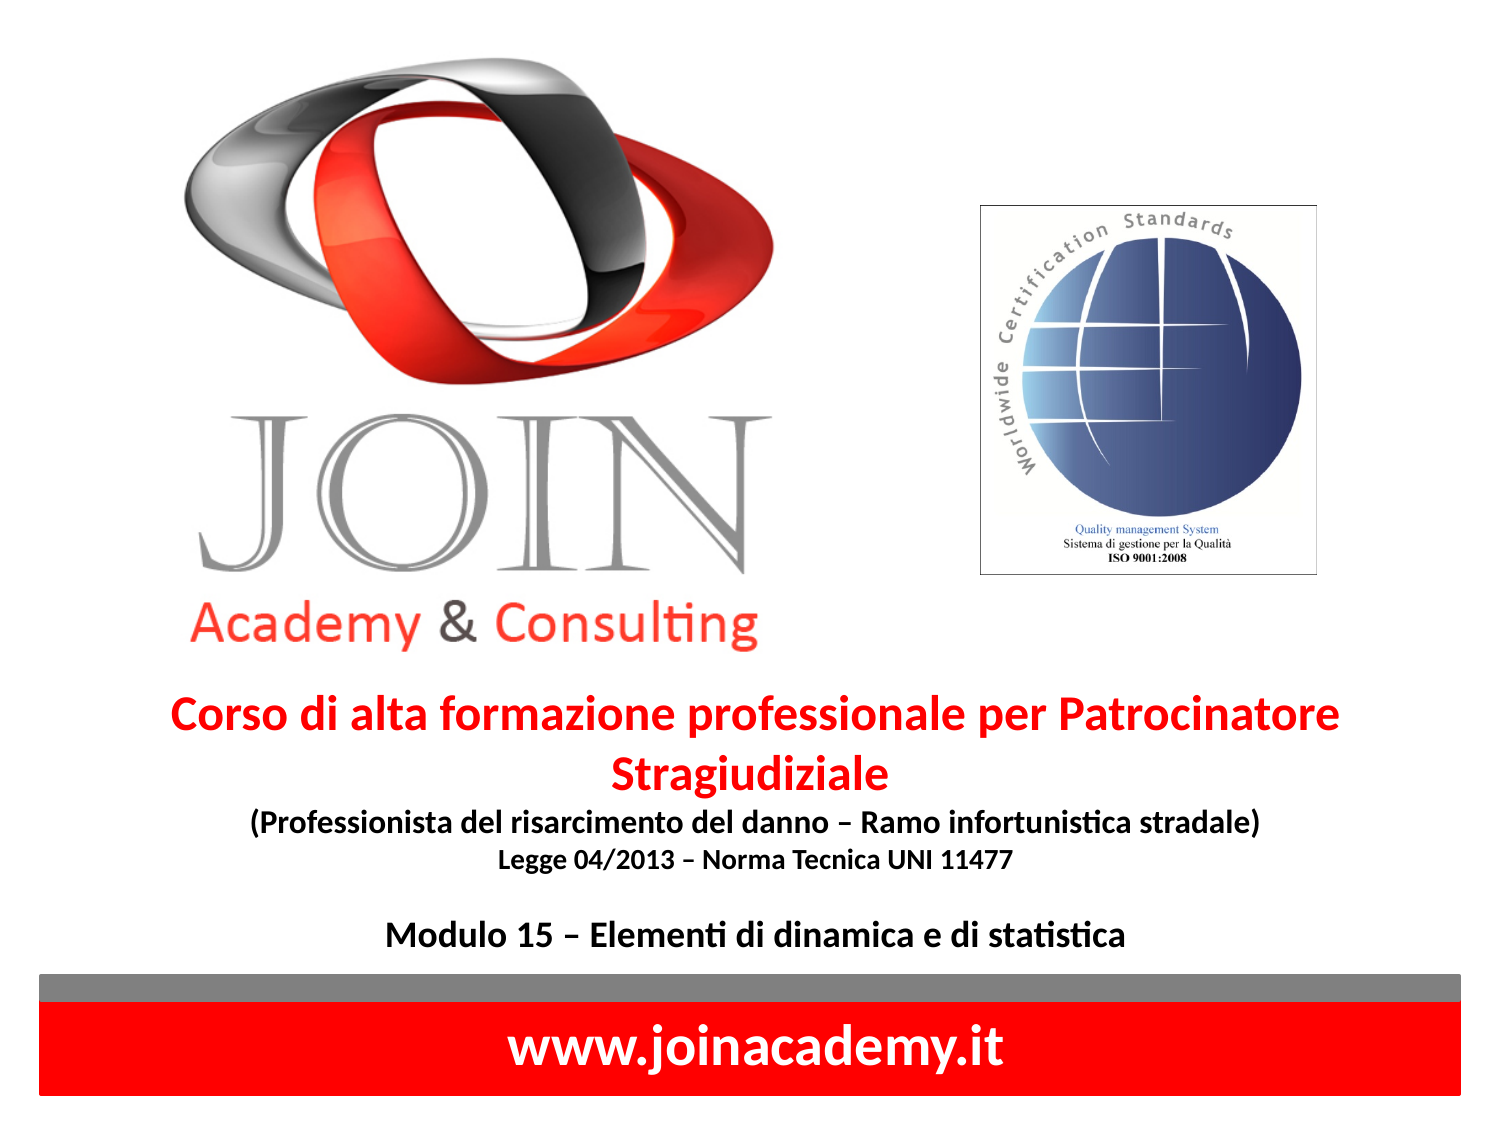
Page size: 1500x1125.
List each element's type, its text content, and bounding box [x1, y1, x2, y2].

picture [170, 42, 787, 659]
text_box www.joinacademy.it [64, 1002, 1447, 1085]
text_box [39, 1002, 1461, 1096]
text_box Corso di alta formazione professionale per Patrocinatore Stragiudiziale (Professionista del risarcimento del danno – Ramo infortunistica stradale) Legge 04/2013 – Norma Tecnica UNI 11477 Modulo 15 – Elementi di dinamica e di statistica [53, 672, 1459, 963]
text_box [39, 974, 1461, 1002]
picture [980, 205, 1318, 575]
